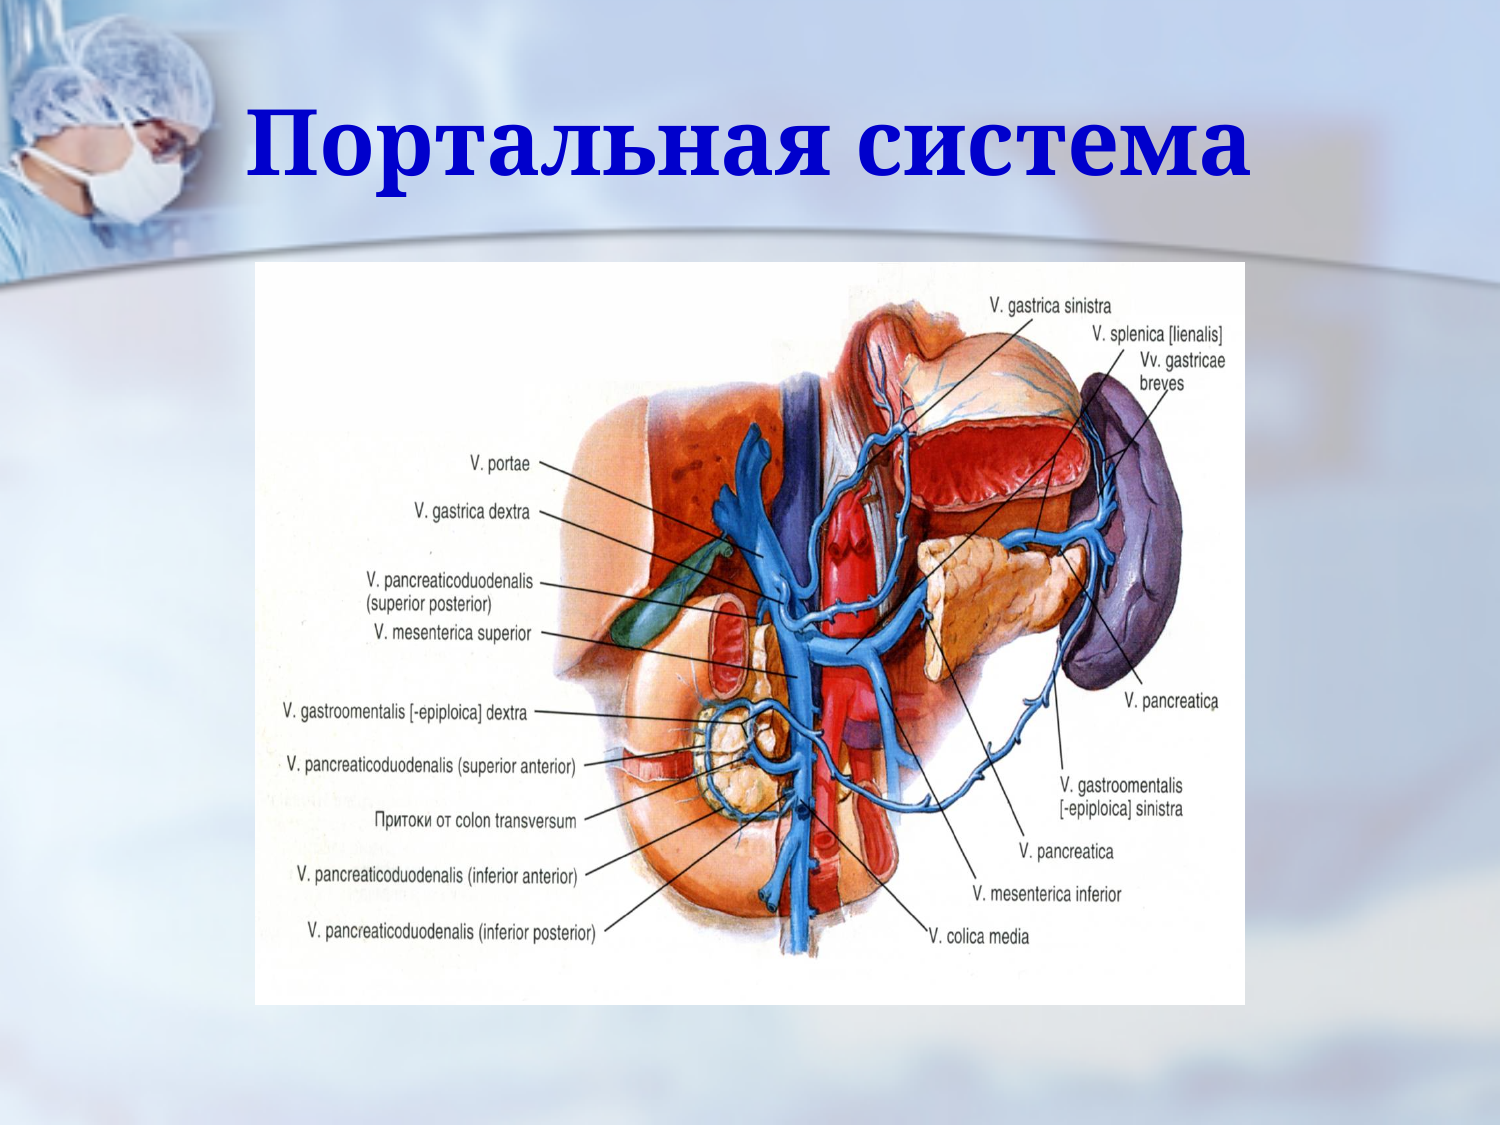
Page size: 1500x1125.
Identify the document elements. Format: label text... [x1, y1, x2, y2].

title Портальная система [75, 45, 1425, 233]
picture [0, 0, 1500, 1125]
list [254, 262, 1245, 1006]
